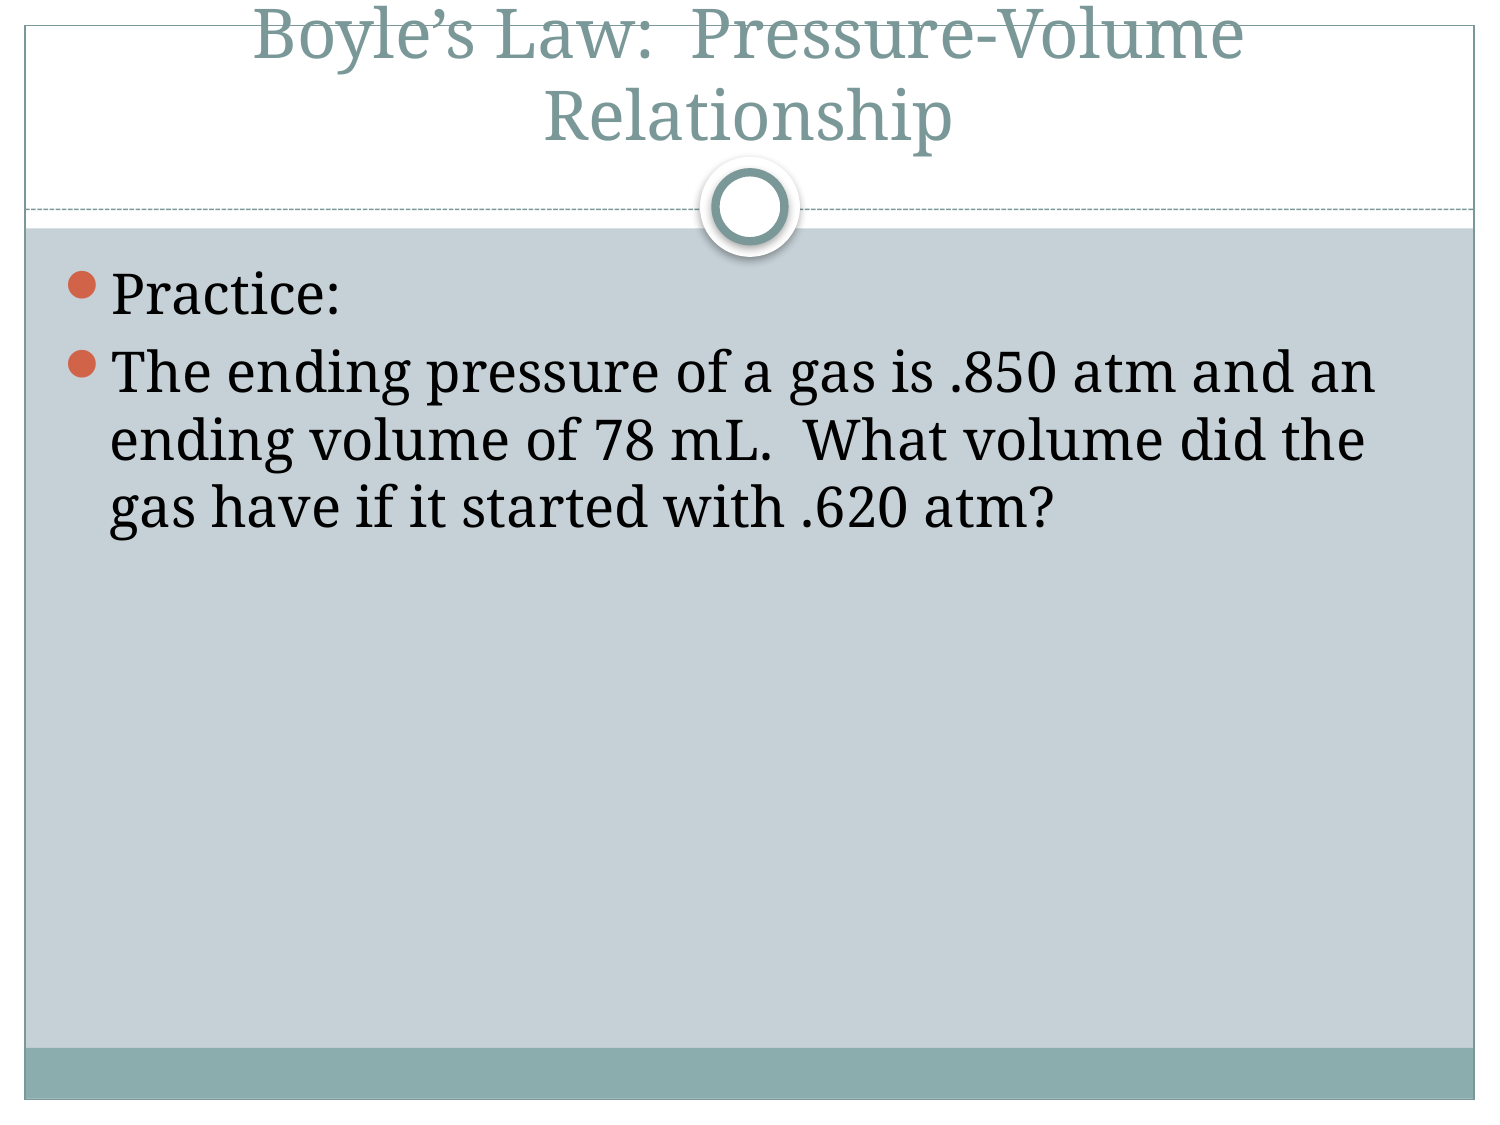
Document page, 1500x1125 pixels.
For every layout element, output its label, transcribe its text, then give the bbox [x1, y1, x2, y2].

list Practice: The ending pressure of a gas is .850 atm and an ending volume of 78 mL. What volume did the gas have if it started with .620 atm? [49, 250, 1445, 1001]
title Boyle’s Law: Pressure-Volume Relationship [49, 37, 1450, 162]
